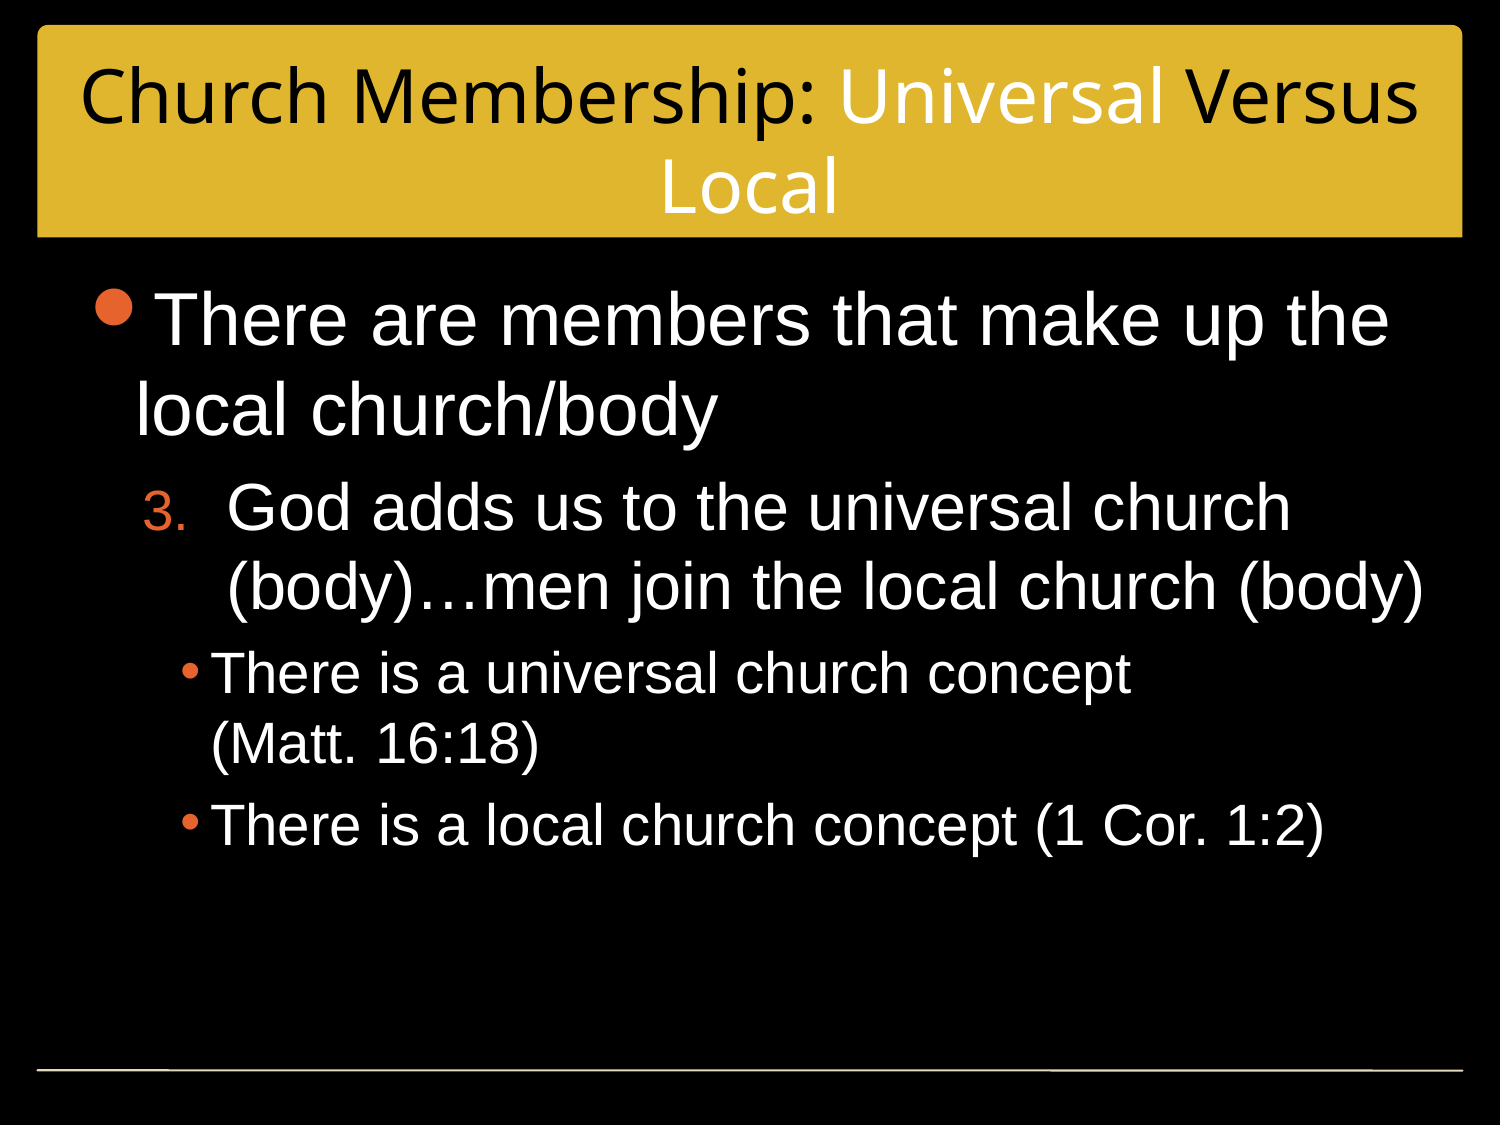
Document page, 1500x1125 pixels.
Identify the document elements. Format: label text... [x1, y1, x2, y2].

list There are members that make up the local church/body God adds us to the universal church (body)…men join the local church (body) There is a universal church concept (Matt. 16:18) There is a local church concept (1 Cor. 1:2) [75, 262, 1450, 1125]
title Church Membership: Universal Versus Local [50, 45, 1450, 233]
